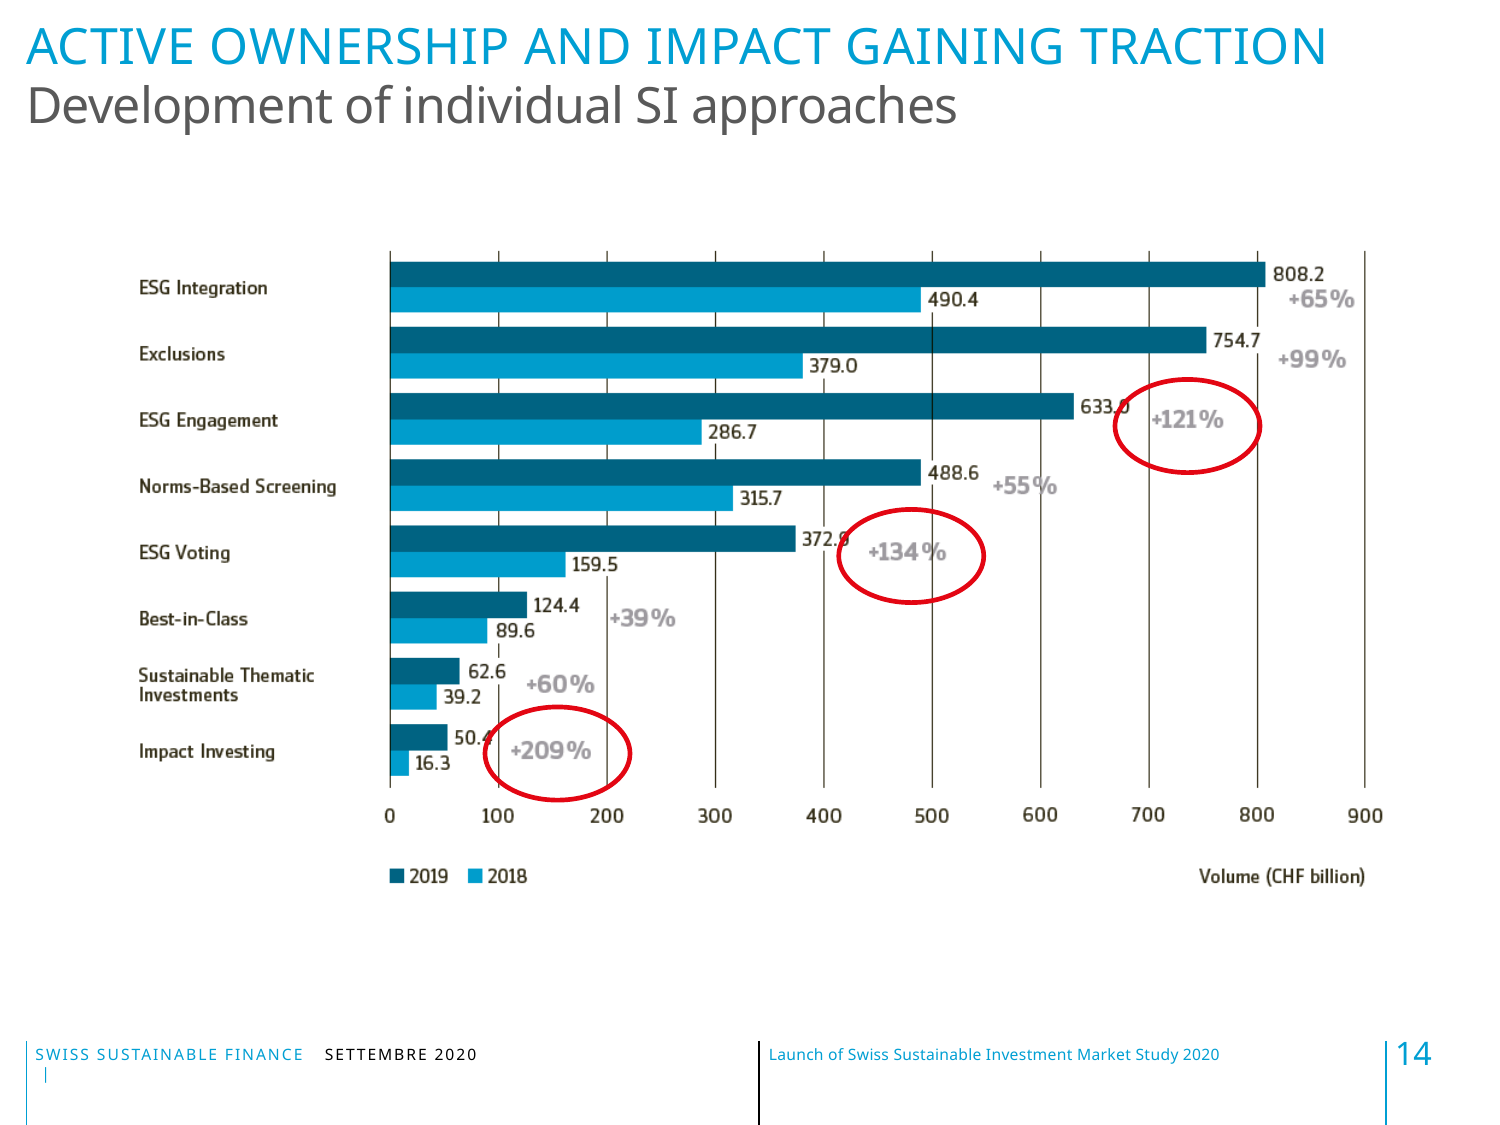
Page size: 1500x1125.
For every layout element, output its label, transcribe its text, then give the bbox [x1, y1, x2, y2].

slide_number 14 [1395, 1032, 1471, 1073]
picture [126, 242, 1392, 900]
footer Launch of Swiss Sustainable Investment Market Study 2020 [768, 1044, 1368, 1063]
slide_number Settembre 2020 [324, 1044, 727, 1063]
list Development of individual SI approaches [26, 80, 1471, 134]
title Active ownership and Impact gaining traction [26, 14, 1471, 70]
